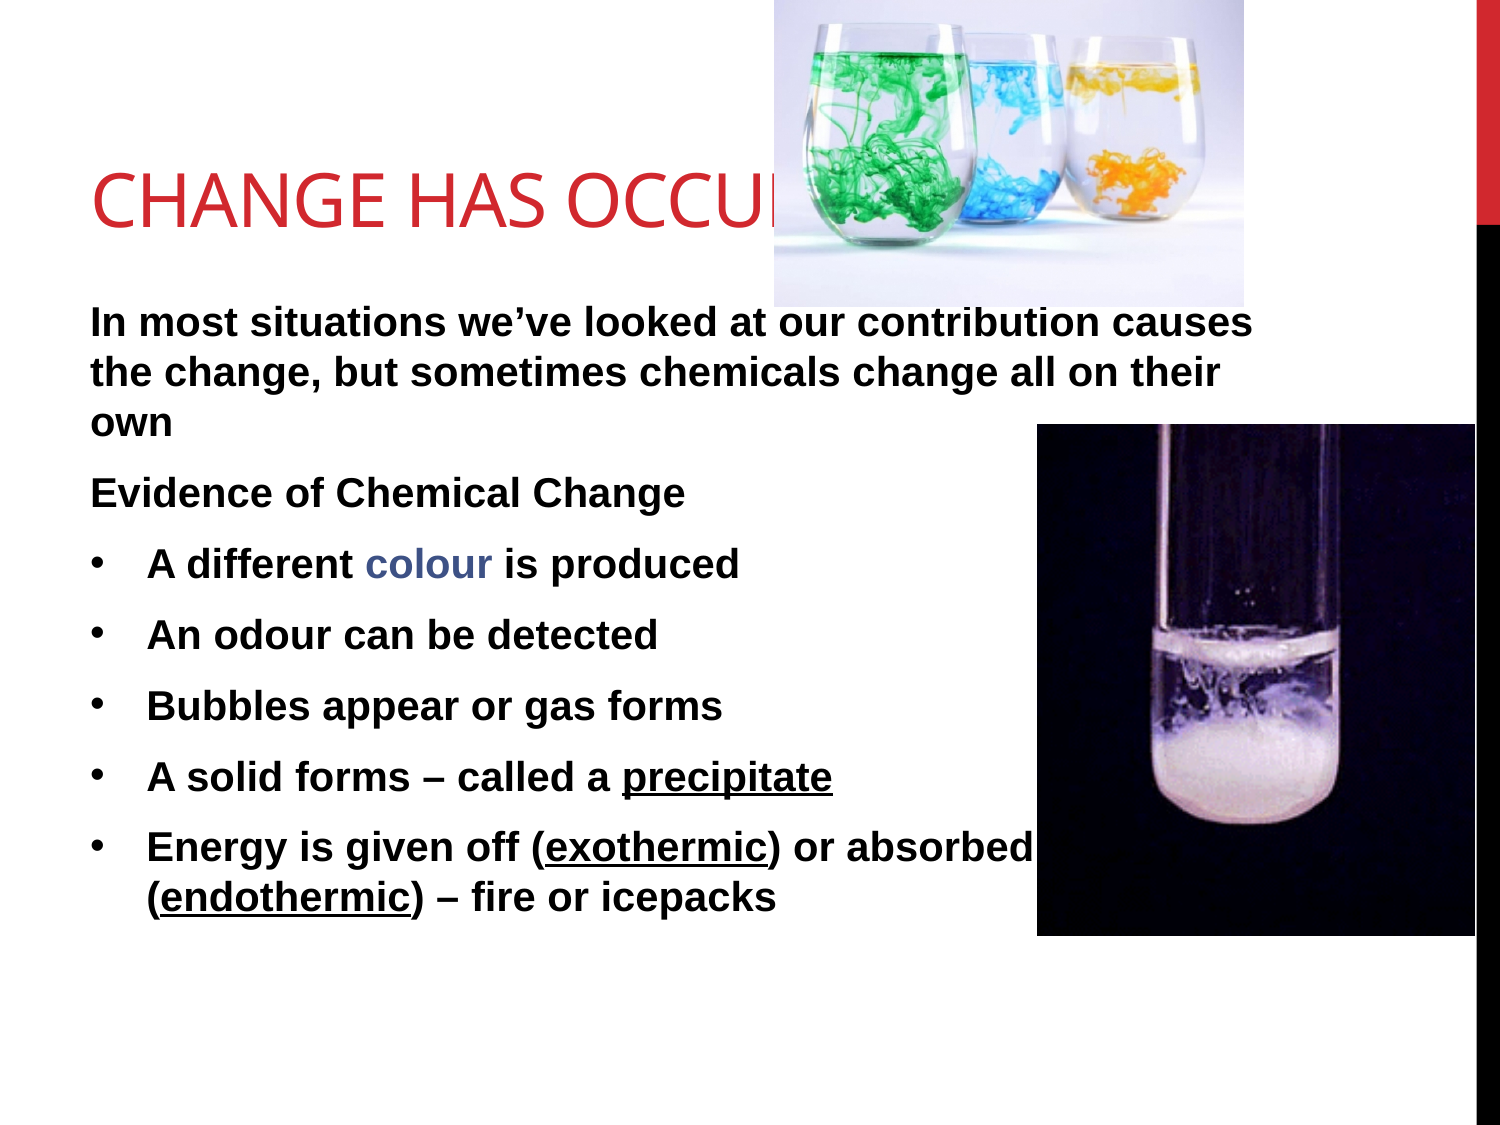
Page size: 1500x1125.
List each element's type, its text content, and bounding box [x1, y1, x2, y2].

picture [1036, 424, 1476, 936]
list In most situations we’ve looked at our contribution causes the change, but sometimes chemicals change all on their own Evidence of Chemical Change A different colour is produced An odour can be detected Bubbles appear or gas forms A solid forms – called a precipitate Energy is given off (exothermic) or absorbed (endothermic) – fire or icepacks [75, 287, 1325, 1005]
picture [774, 0, 1245, 308]
title Change has occurred [75, 25, 773, 250]
